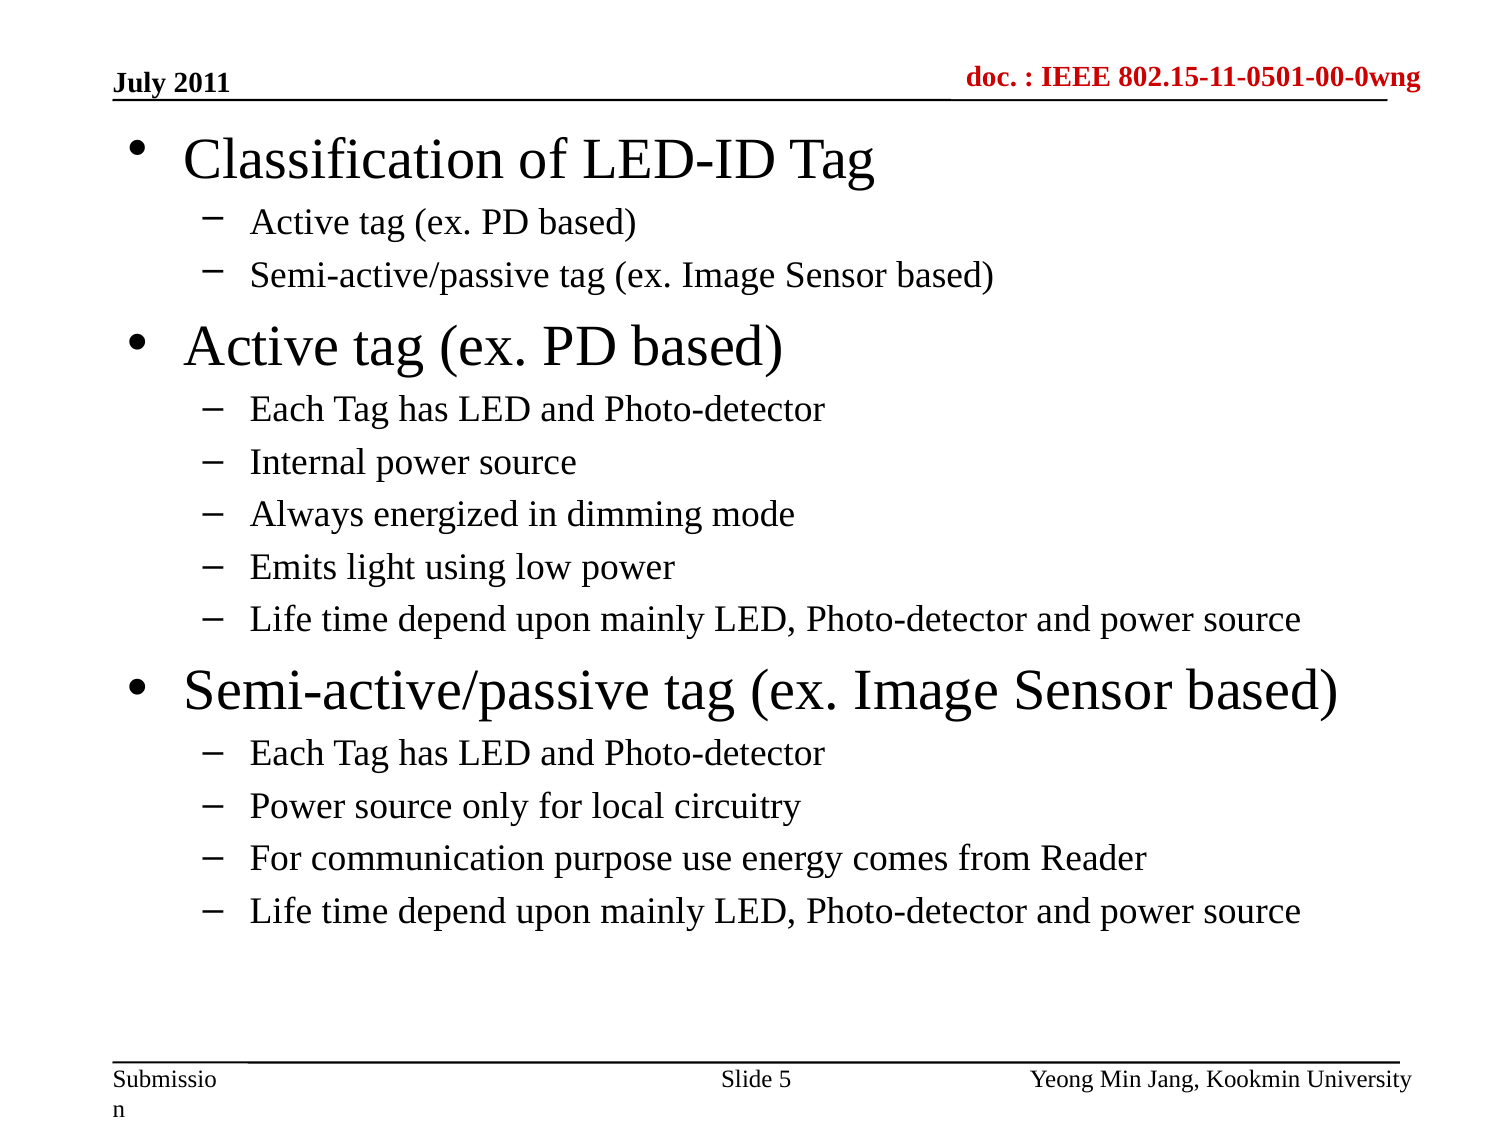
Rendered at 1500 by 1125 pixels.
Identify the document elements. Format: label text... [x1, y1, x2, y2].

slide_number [112, 62, 376, 99]
footer Yeong Min Jang, Kookmin University [899, 1061, 1413, 1093]
slide_number Slide 5 [712, 1061, 800, 1093]
list Classification of LED-ID Tag Active tag (ex. PD based) Semi-active/passive tag (ex. Image Sensor based) Active tag (ex. PD based) Each Tag has LED and Photo-detector Internal power source Always energized in dimming mode Emits light using low power Life time depend upon mainly LED, Photo-detector and power source Semi-active/passive tag (ex. Image Sensor based) Each Tag has LED and Photo-detector Power source only for local circuitry For communication purpose use energy comes from Reader Life time depend upon mainly LED, Photo-detector and power source [112, 112, 1388, 1001]
